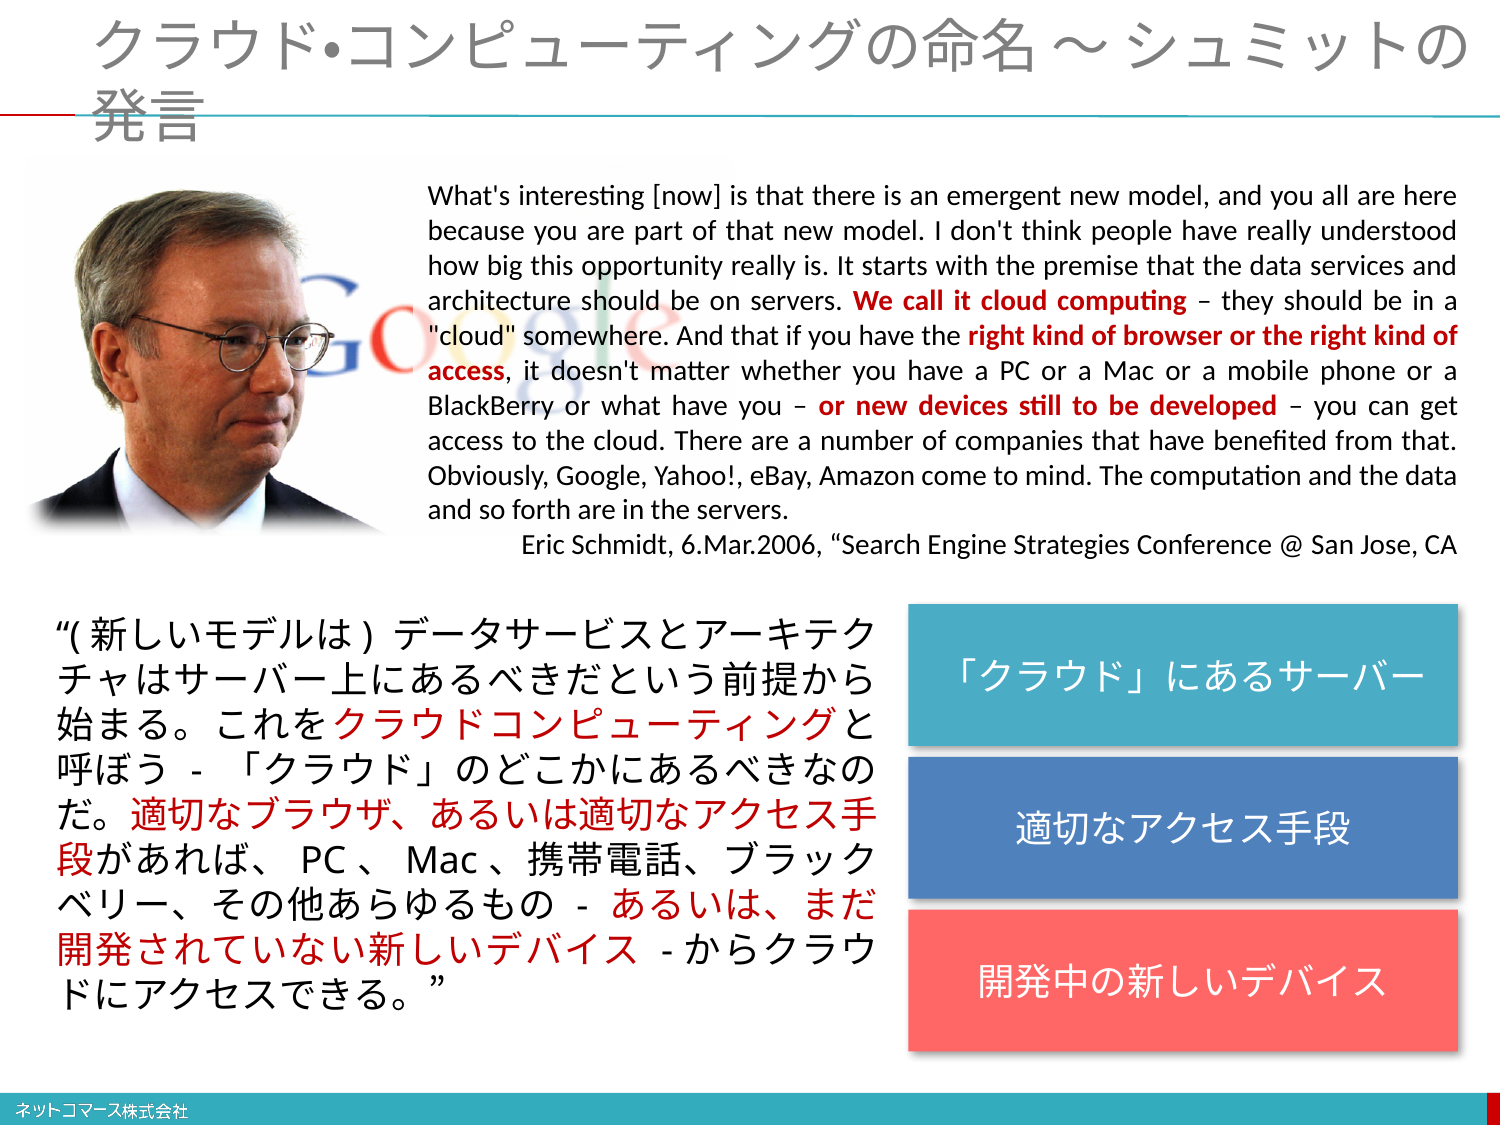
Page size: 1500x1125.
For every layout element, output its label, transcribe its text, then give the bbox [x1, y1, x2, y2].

picture [16, 1101, 188, 1120]
text_box 「クラウド」にあるサーバー [906, 602, 1460, 748]
text_box 開発中の新しいデバイス [906, 908, 1460, 1054]
text_box “(新しいモデルは) データサービスとアーキテクチャはサーバー上にあるべきだという前提から始まる。これをクラウドコンピューティングと呼ぼう - 「クラウド」のどこかにあるべきなのだ。適切なブラウザ、あるいは適切なアクセス手段があれば、PC、Mac、携帯電話、ブラックベリー、その他あらゆるもの - あるいは、まだ開発されていない新しいデバイス -からクラウドにアクセスできる。” [41, 604, 893, 1024]
title クラウド・コンピューティングの命名 ～ シュミットの発言 [75, 45, 1500, 114]
text_box 適切なアクセス手段 [906, 755, 1460, 901]
picture [24, 153, 736, 538]
text_box What's interesting [now] is that there is an emergent new model, and you all are here because you are part of that new model. I don't think people have really understood how big this opportunity really is. It starts with the premise that the data services and architecture should be on servers. We call it cloud computing – they should be in a "cloud" somewhere. And that if you have the right kind of browser or the right kind of access, it doesn't matter whether you have a PC or a Mac or a mobile phone or a BlackBerry or what have you – or new devices still to be developed – you can get access to the cloud. There are a number of companies that have benefited from that. Obviously, Google, Yahoo!, eBay, Amazon come to mind. The computation and the data and so forth are in the servers. Eric Schmidt, 6.Mar.2006, “Search Engine Strategies Conference @ San Jose, CA [412, 168, 1473, 569]
